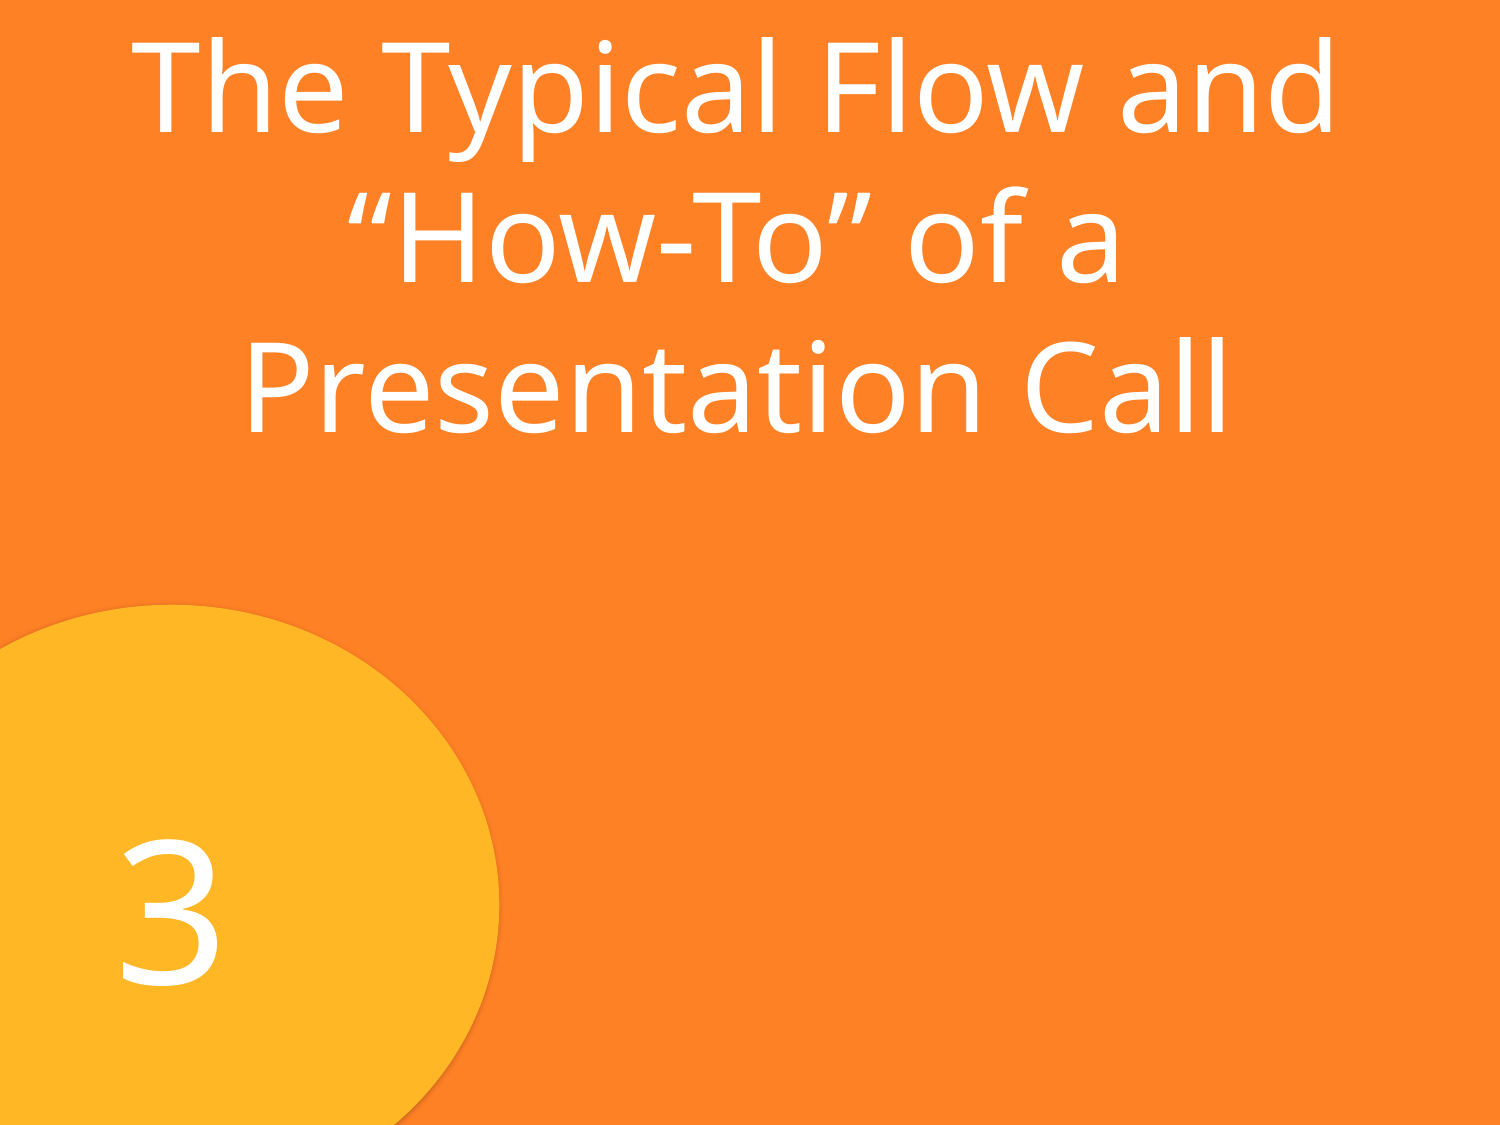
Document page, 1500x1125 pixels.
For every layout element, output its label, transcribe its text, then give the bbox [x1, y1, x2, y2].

text_box The Typical Flow and “How-To” of a Presentation Call [0, 0, 1500, 1125]
text_box 3 [0, 603, 501, 1125]
